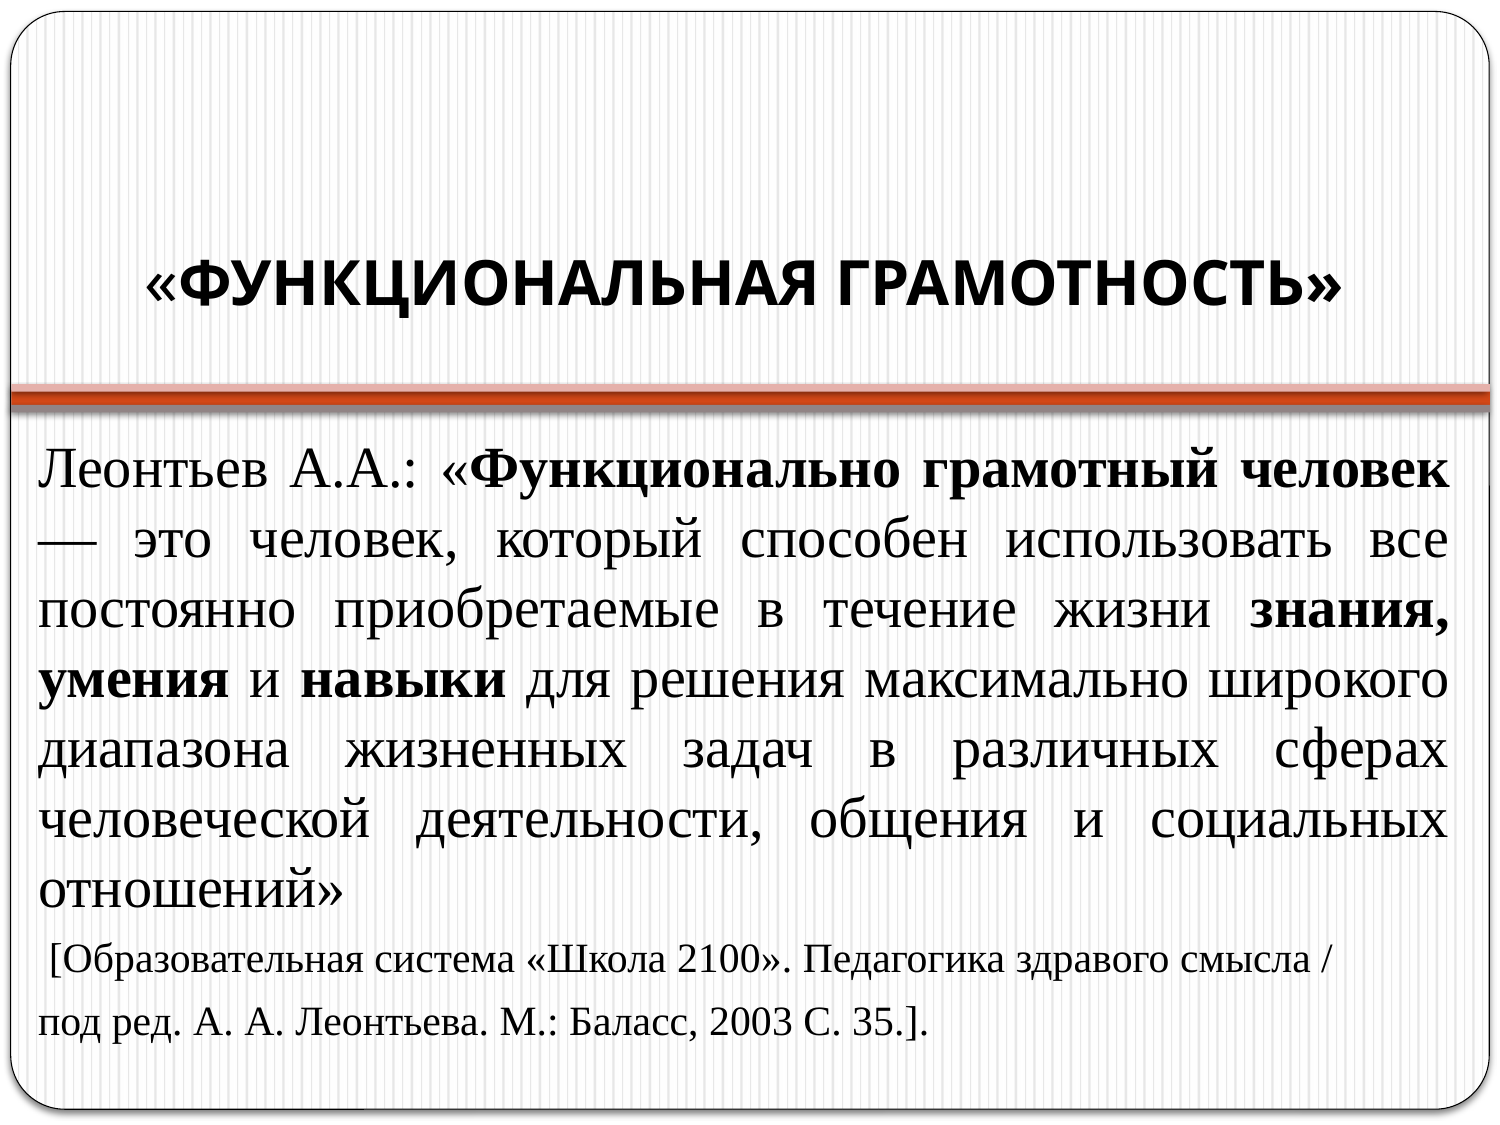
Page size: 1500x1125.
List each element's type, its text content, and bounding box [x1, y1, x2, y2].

list Леонтьев А.А.: «Функционально грамотный человек — это человек, который способен использовать все постоянно приобретаемые в течение жизни знания, умения и навыки для решения максимально широкого диапазона жизненных задач в различных сферах человеческой деятельности, общения и социальных отношений» [Образовательная система «Школа 2100». Педагогика здравого смысла / под ред. А. А. Леонтьева. М.: Баласс, 2003 С. 35.]. [23, 421, 1465, 1090]
title «ФУНКЦИОНАЛЬНАЯ ГРАМОТНОСТЬ» [0, 160, 1483, 409]
